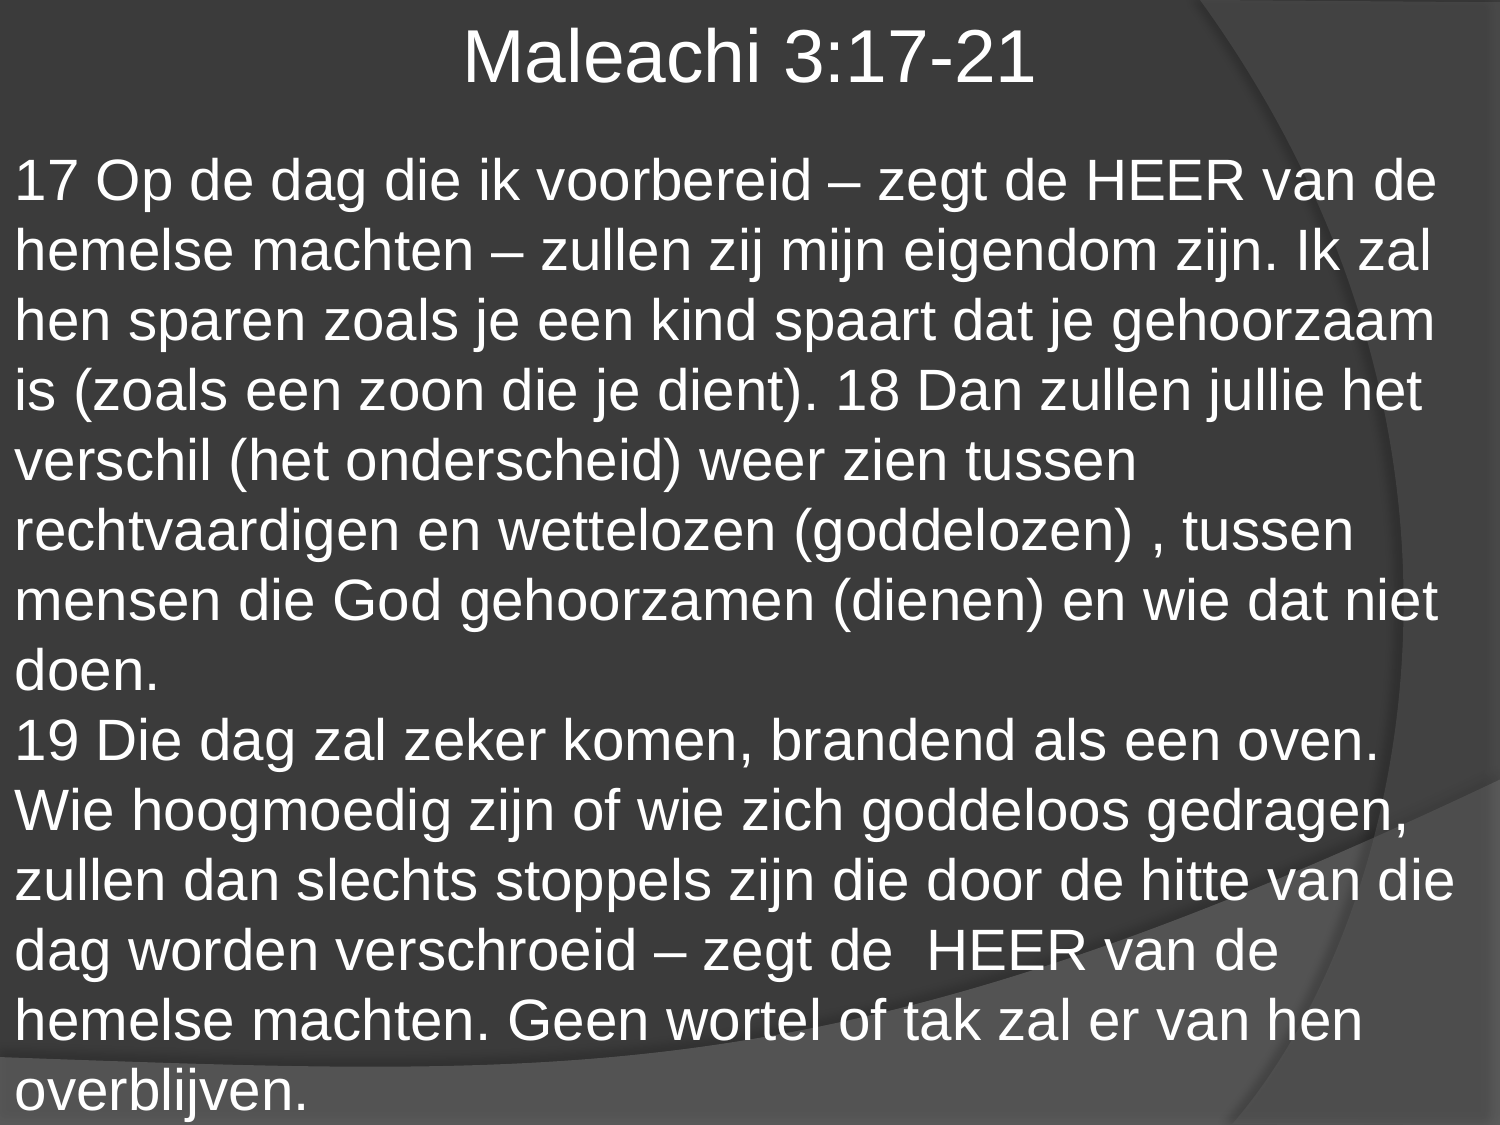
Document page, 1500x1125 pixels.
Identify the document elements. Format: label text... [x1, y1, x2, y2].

text_box Maleachi 3:17-21 17 Op de dag die ik voorbereid – zegt de HEER van de hemelse machten – zullen zij mijn eigendom zijn. Ik zal hen sparen zoals je een kind spaart dat je gehoorzaam is (zoals een zoon die je dient). 18 Dan zullen jullie het verschil (het onderscheid) weer zien tussen rechtvaardigen en wettelozen (goddelozen) , tussen mensen die God gehoorzamen (dienen) en wie dat niet doen. 19 Die dag zal zeker komen, brandend als een oven. Wie hoogmoedig zijn of wie zich goddeloos gedragen, zullen dan slechts stoppels zijn die door de hitte van die dag worden verschroeid – zegt de HEER van de hemelse machten. Geen wortel of tak zal er van hen overblijven. [0, 0, 1500, 1125]
